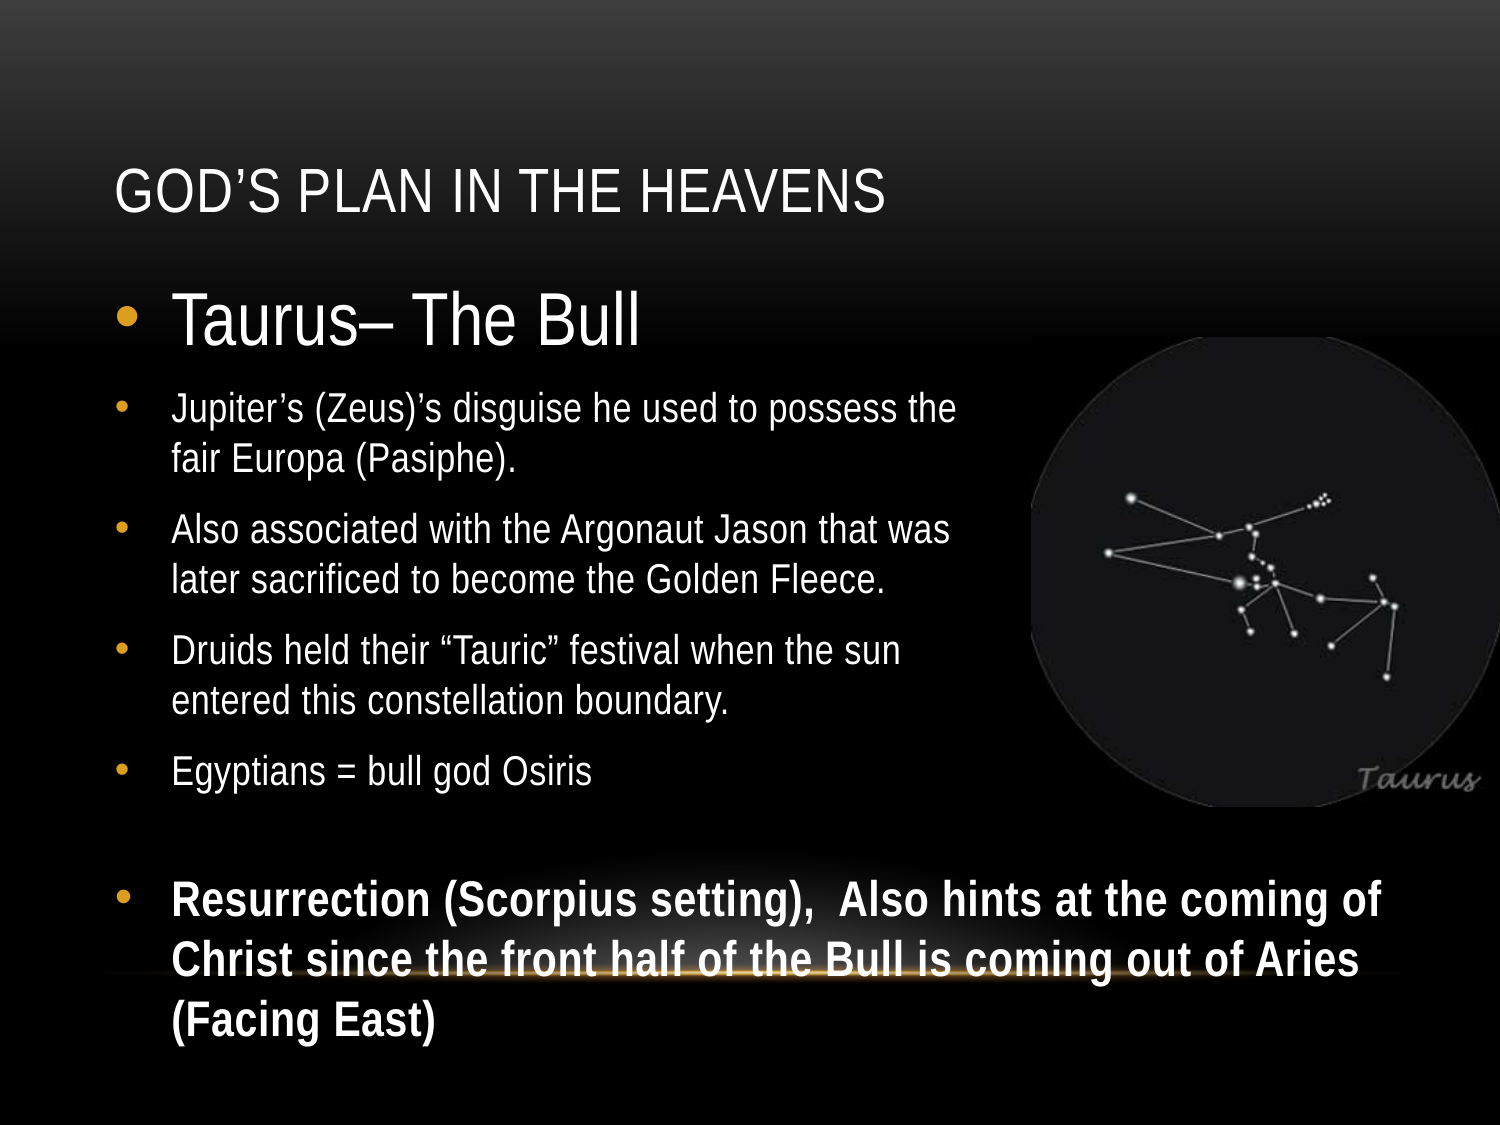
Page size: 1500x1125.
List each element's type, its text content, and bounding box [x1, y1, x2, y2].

title God’s Plan in the Heavens [99, 45, 1400, 233]
picture [0, 0, 1500, 1125]
list Taurus– The Bull Jupiter’s (Zeus)’s disguise he used to possess the fair Europa (Pasiphe). Also associated with the Argonaut Jason that was later sacrificed to become the Golden Fleece. Druids held their “Tauric” festival when the sun entered this constellation boundary. Egyptians = bull god Osiris Resurrection (Scorpius setting), Also hints at the coming of Christ since the front half of the Bull is coming out of Aries (Facing East) [99, 262, 1400, 1063]
